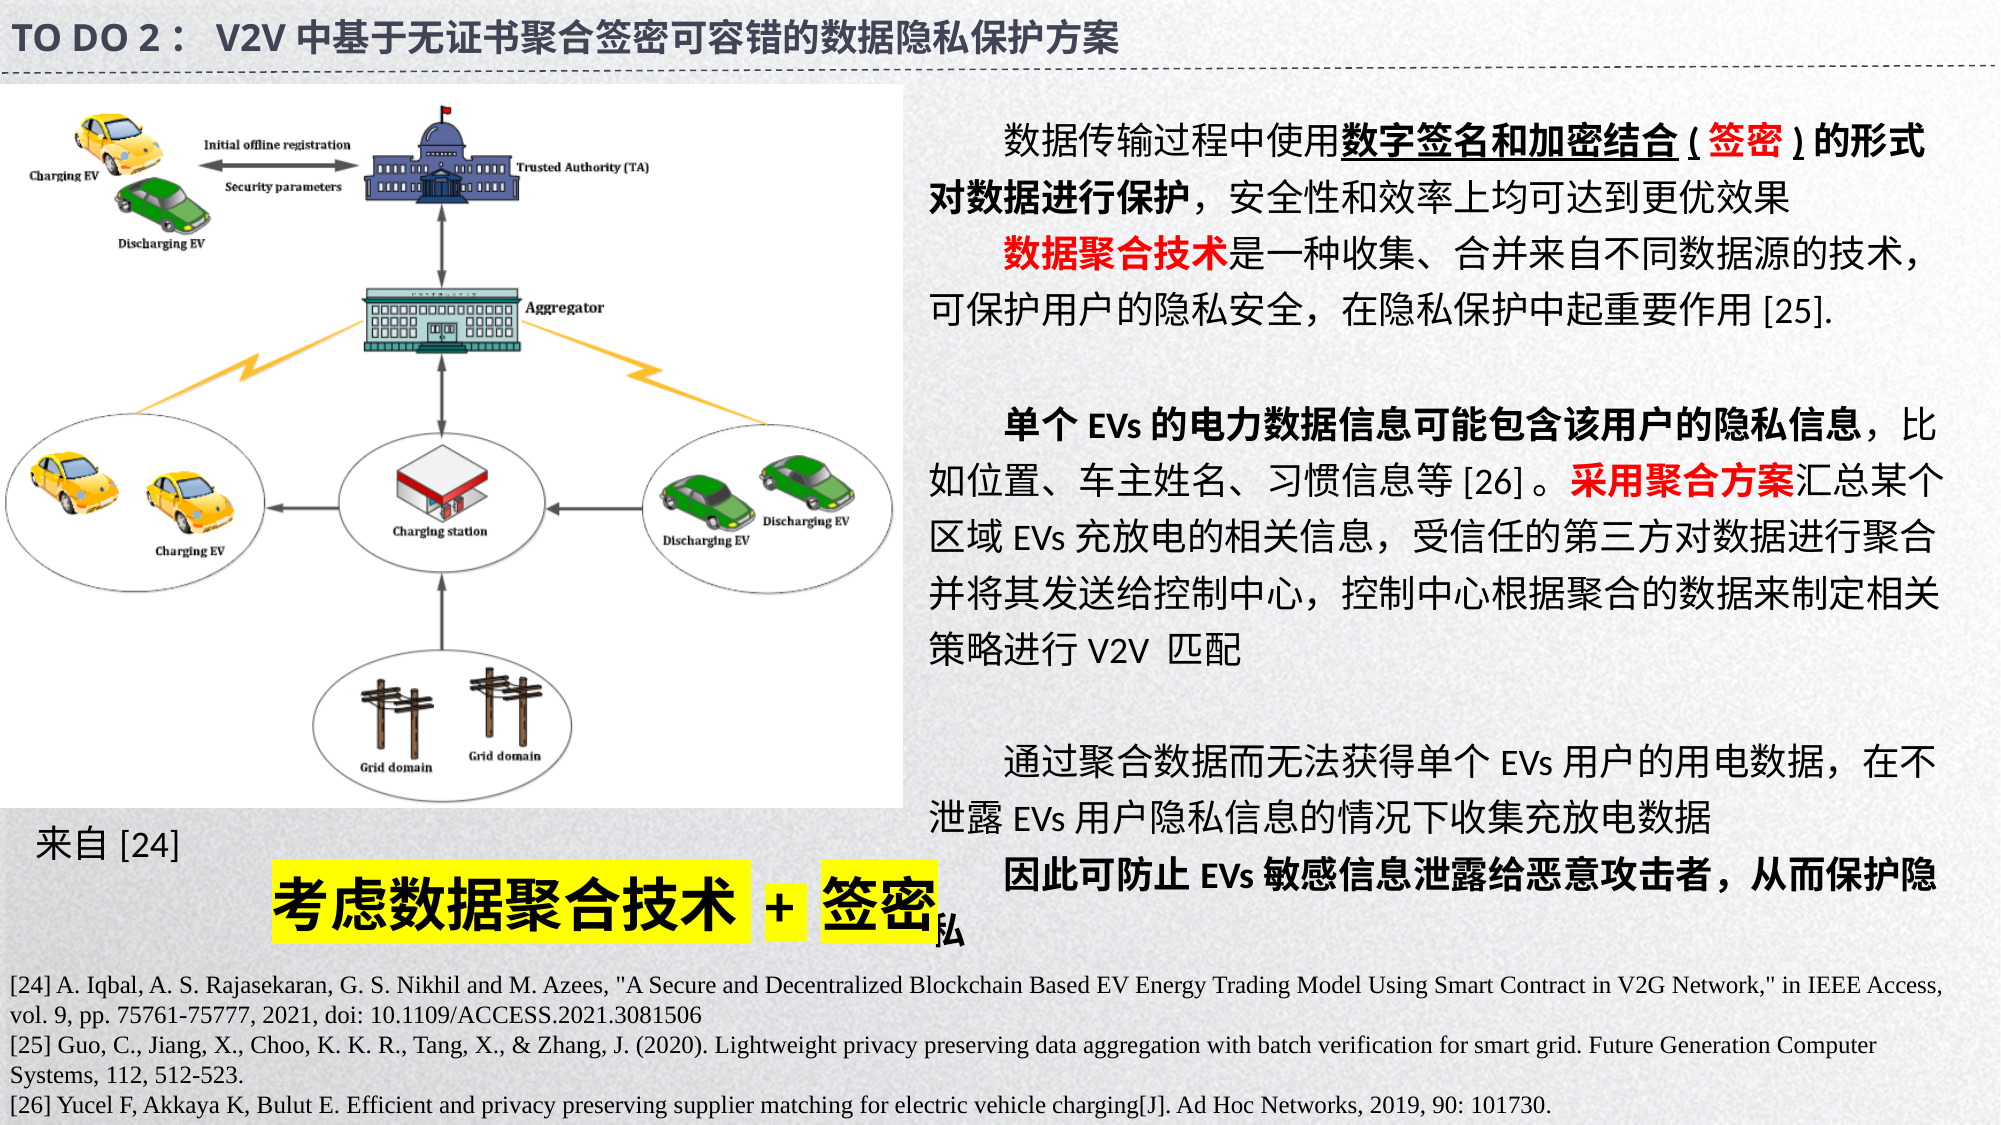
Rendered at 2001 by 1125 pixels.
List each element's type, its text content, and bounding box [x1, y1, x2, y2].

text_box 单个EVs的电力数据信息可能包含该用户的隐私信息，比如位置、车主姓名、习惯信息等[26]。采用聚合方案汇总某个区域EVs充放电的相关信息，受信任的第三方对数据进行聚合并将其发送给控制中心，控制中心根据聚合的数据来制定相关策略进行V2V 匹配 通过聚合数据而无法获得单个EVs用户的用电数据，在不泄露EVs用户隐私信息的情况下收集充放电数据 因此可防止EVs敏感信息泄露给恶意攻击者，从而保护隐私 [914, 382, 1980, 960]
text_box 来自[24] [20, 817, 305, 873]
text_box [24] A. Iqbal, A. S. Rajasekaran, G. S. Nikhil and M. Azees, "A Secure and Decentralized Blockchain Based EV Energy Trading Model Using Smart Contract in V2G Network," in IEEE Access, vol. 9, pp. 75761-75777, 2021, doi: 10.1109/ACCESS.2021.3081506 [25] Guo, C., Jiang, X., Choo, K. K. R., Tang, X., & Zhang, J. (2020). Lightweight privacy preserving data aggregation with batch verification for smart grid. Future Generation Computer Systems, 112, 512-523. [26] Yucel F, Akkaya K, Bulut E. Efficient and privacy preserving supplier matching for electric vehicle charging[J]. Ad Hoc Networks, 2019, 90: 101730. [0, 961, 1967, 1125]
picture [0, 0, 2001, 1125]
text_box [1, 65, 1995, 74]
text_box 数据传输过程中使用数字签名和加密结合(签密)的形式对数据进行保护，安全性和效率上均可达到更优效果 数据聚合技术是一种收集、合并来自不同数据源的技术，可保护用户的隐私安全，在隐私保护中起重要作用[25]. [914, 98, 1967, 339]
text_box 考虑数据聚合技术 + 签密 [257, 860, 977, 946]
text_box TO DO 2：V2V中基于无证书聚合签密可容错的数据隐私保护方案 [0, 8, 1272, 65]
